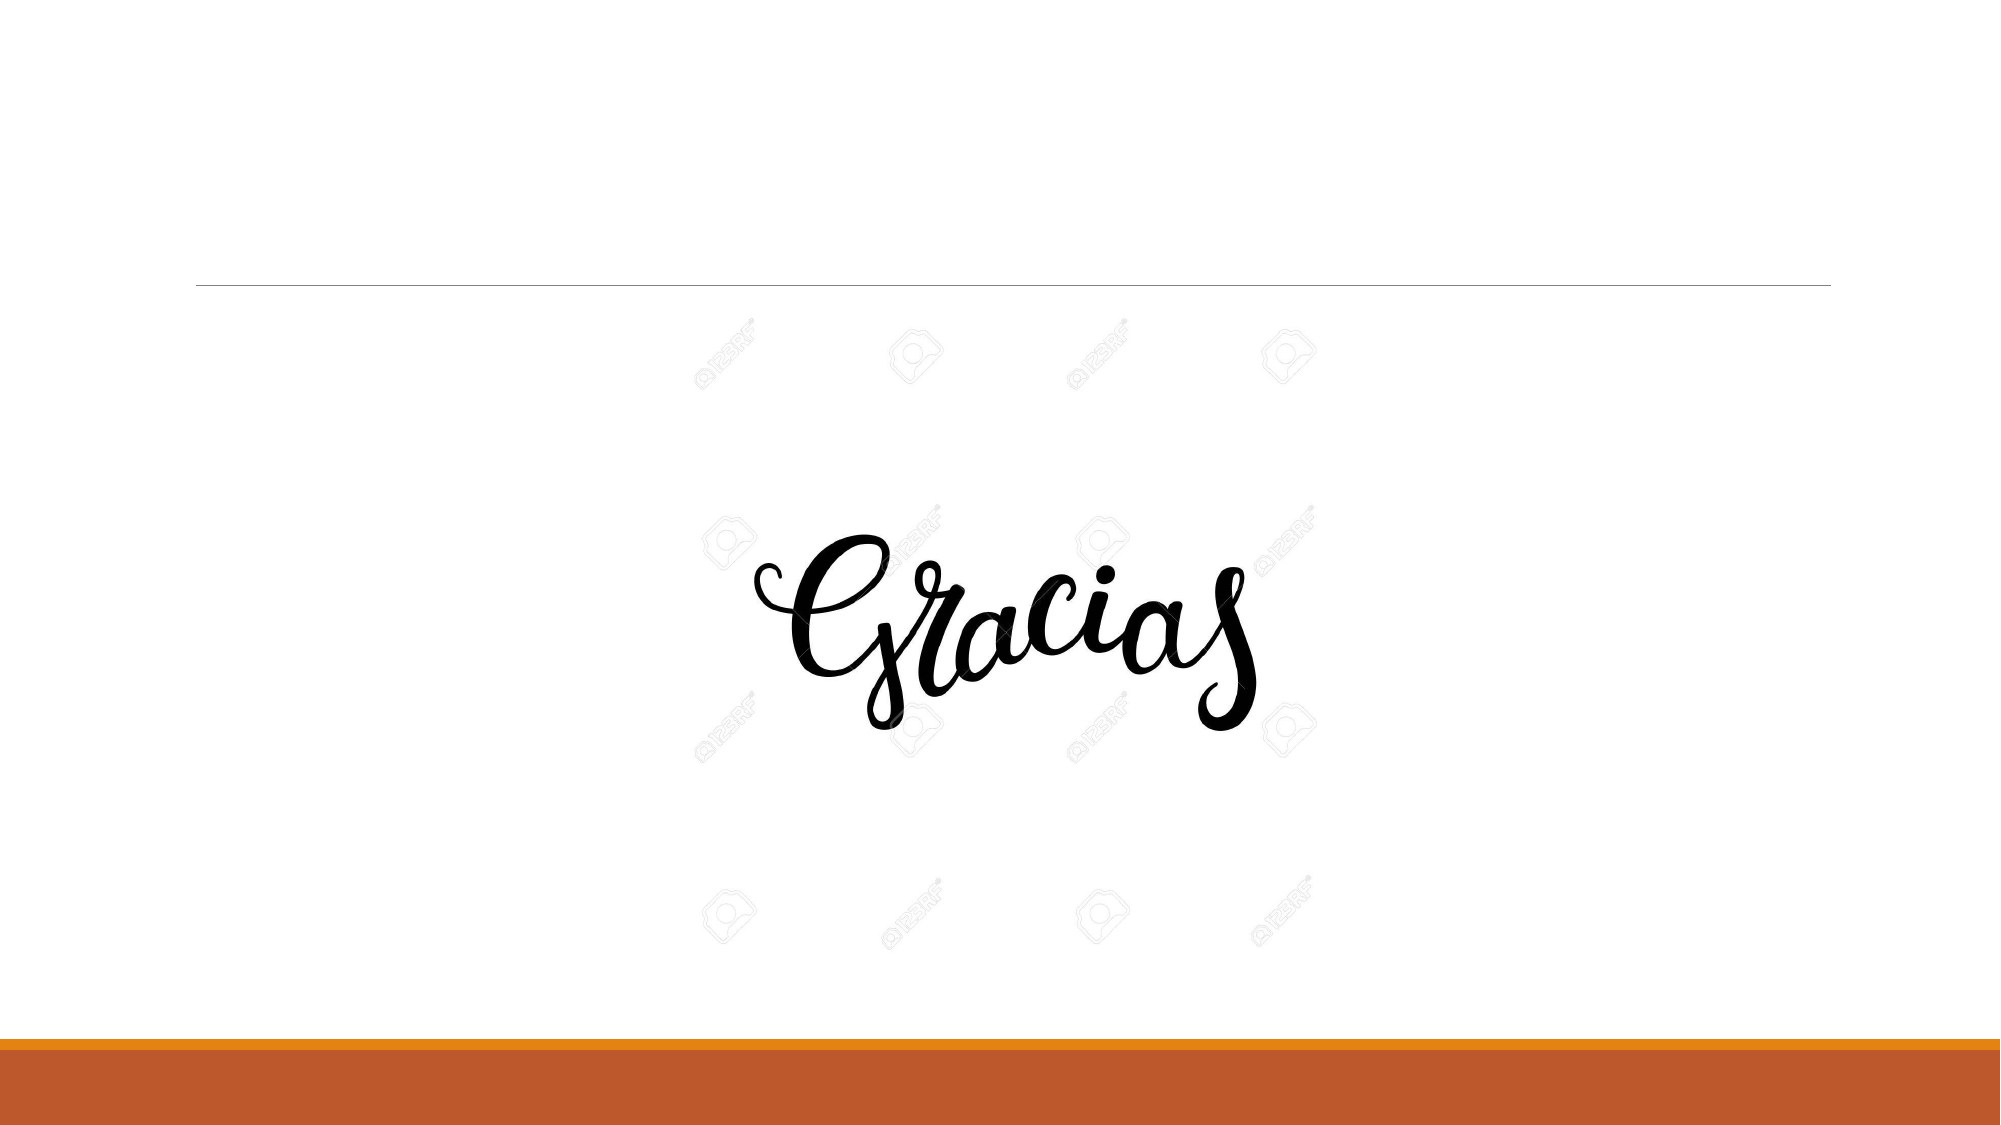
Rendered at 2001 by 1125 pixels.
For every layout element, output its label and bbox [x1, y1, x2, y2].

list [674, 302, 1336, 964]
